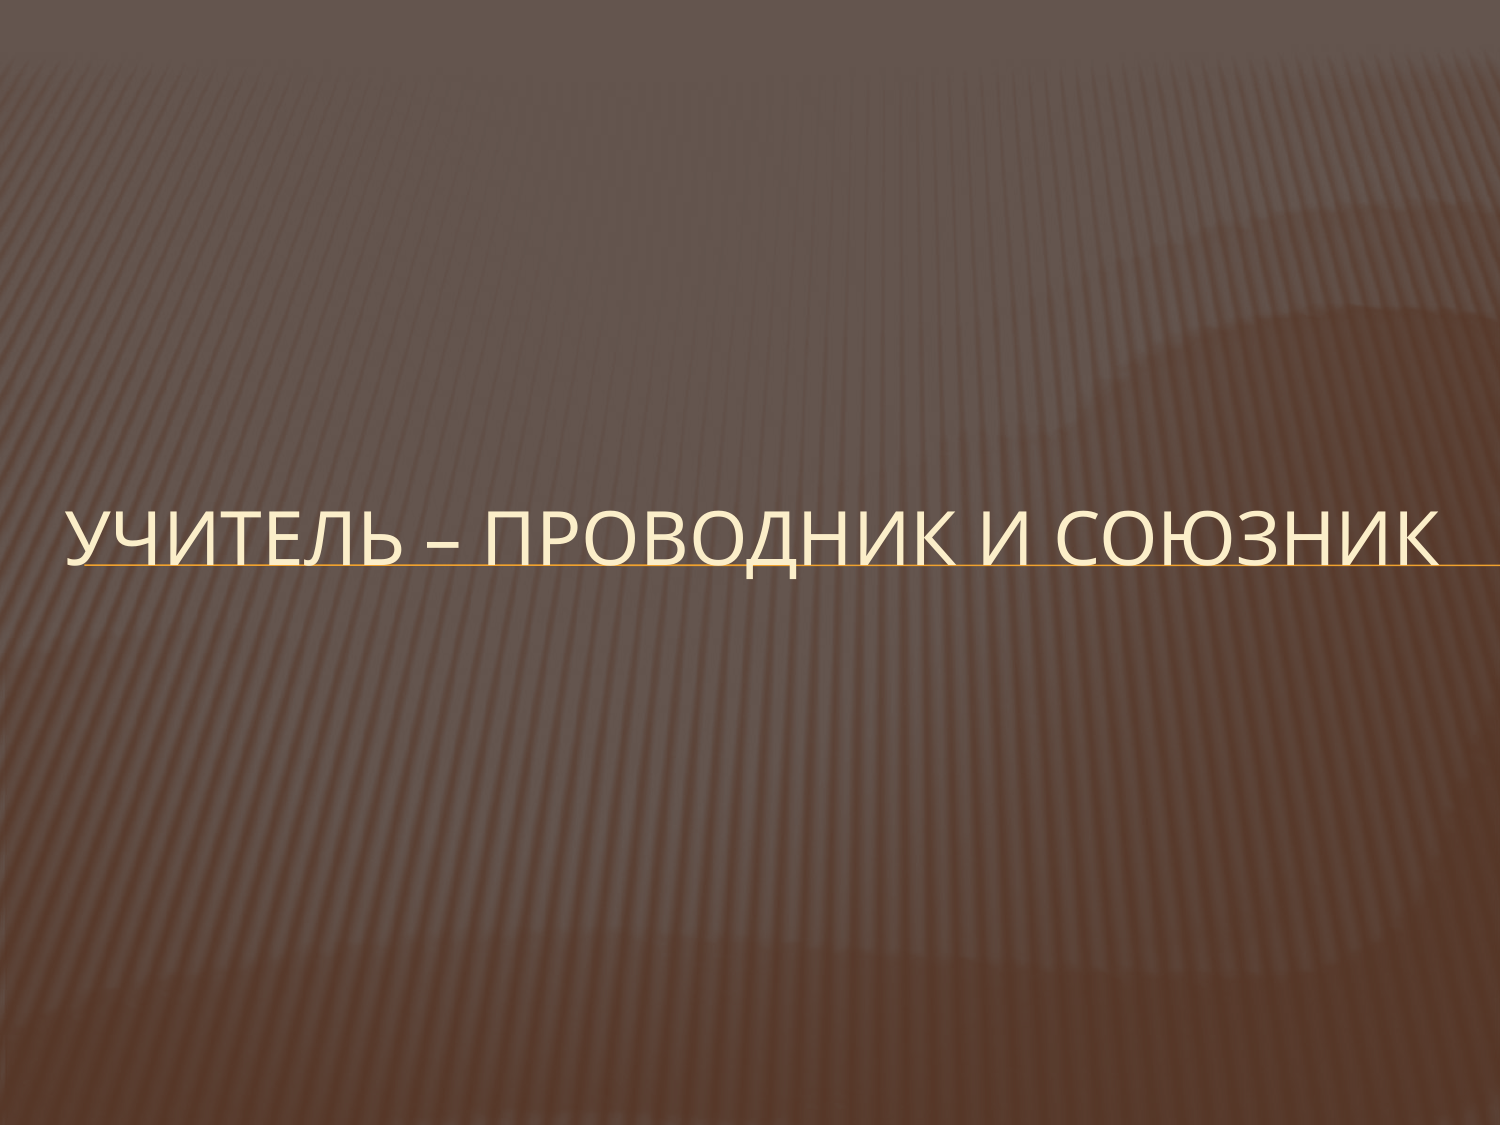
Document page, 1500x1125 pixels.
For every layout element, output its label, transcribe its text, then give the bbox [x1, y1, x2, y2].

title Учитель – проводник и союзник [29, 483, 1455, 678]
